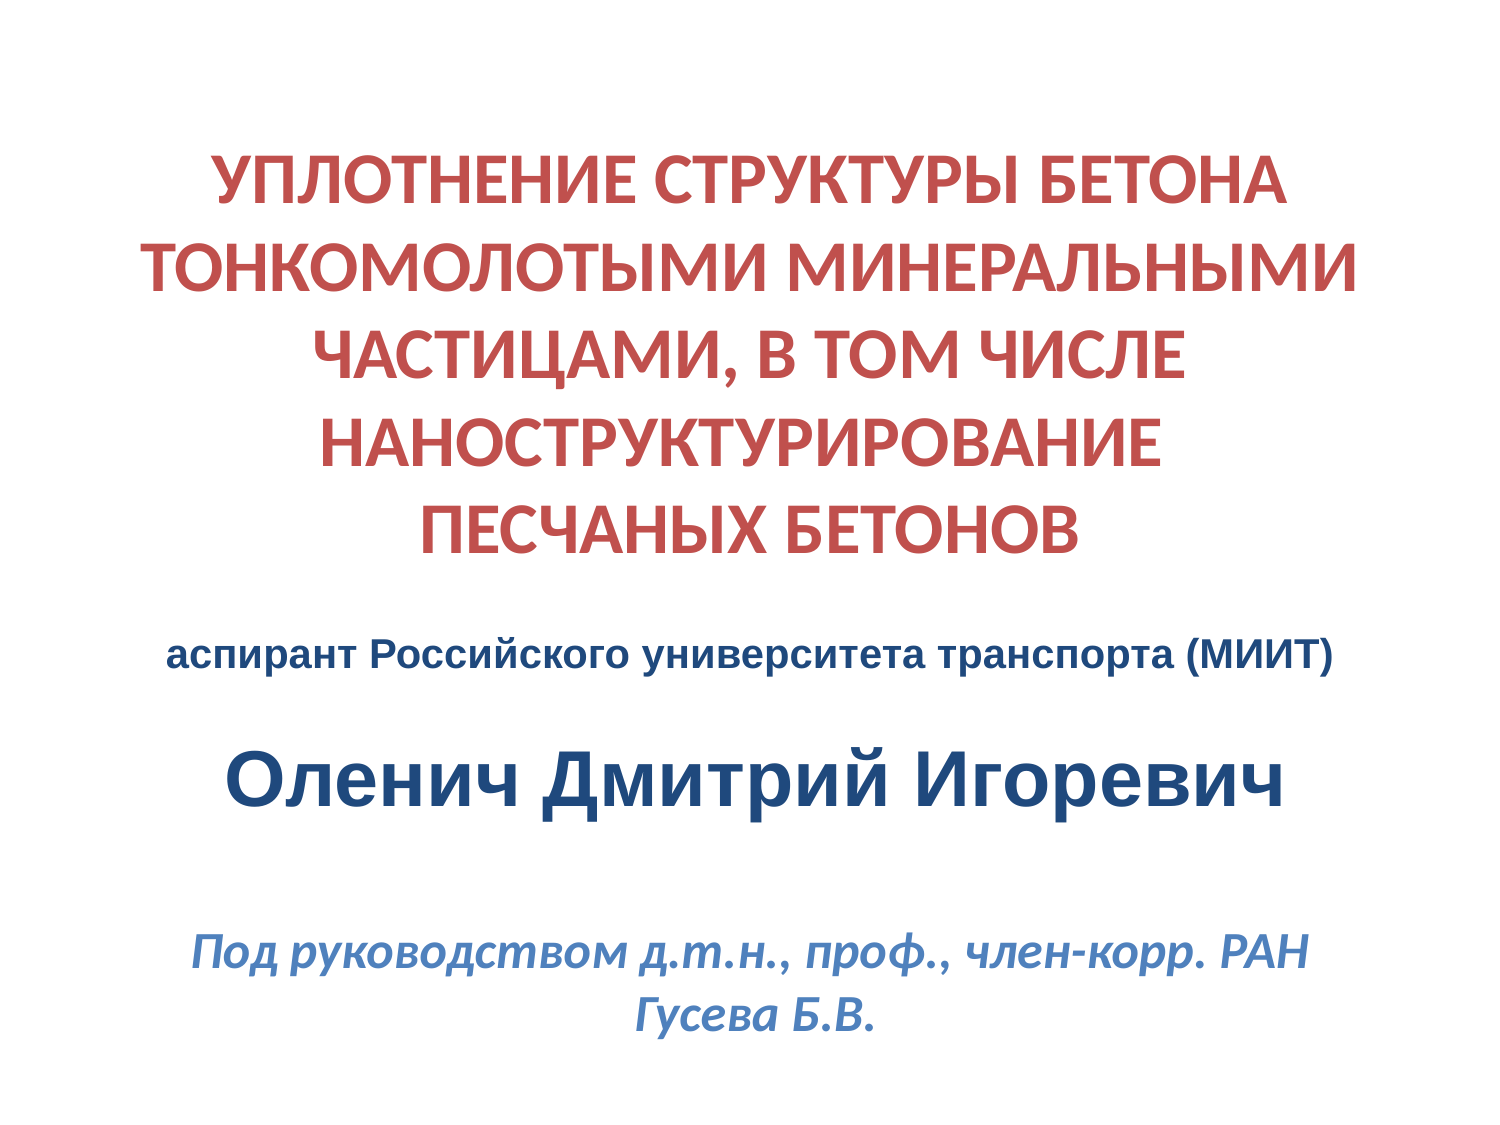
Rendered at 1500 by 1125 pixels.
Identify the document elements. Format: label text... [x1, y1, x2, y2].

title Уплотнение структуры бетона тонкомолотыми минеральными ЧАСТИЦАМИ, в том числе Наноструктурирование ПЕСЧАНЫХ бетонов [0, 78, 1500, 622]
text_box аспирант Российского университета транспорта (МИИТ) Оленич Дмитрий Игоревич Под руководством д.т.н., проф., член-корр. РАН Гусева Б.В. [58, 619, 1442, 1050]
